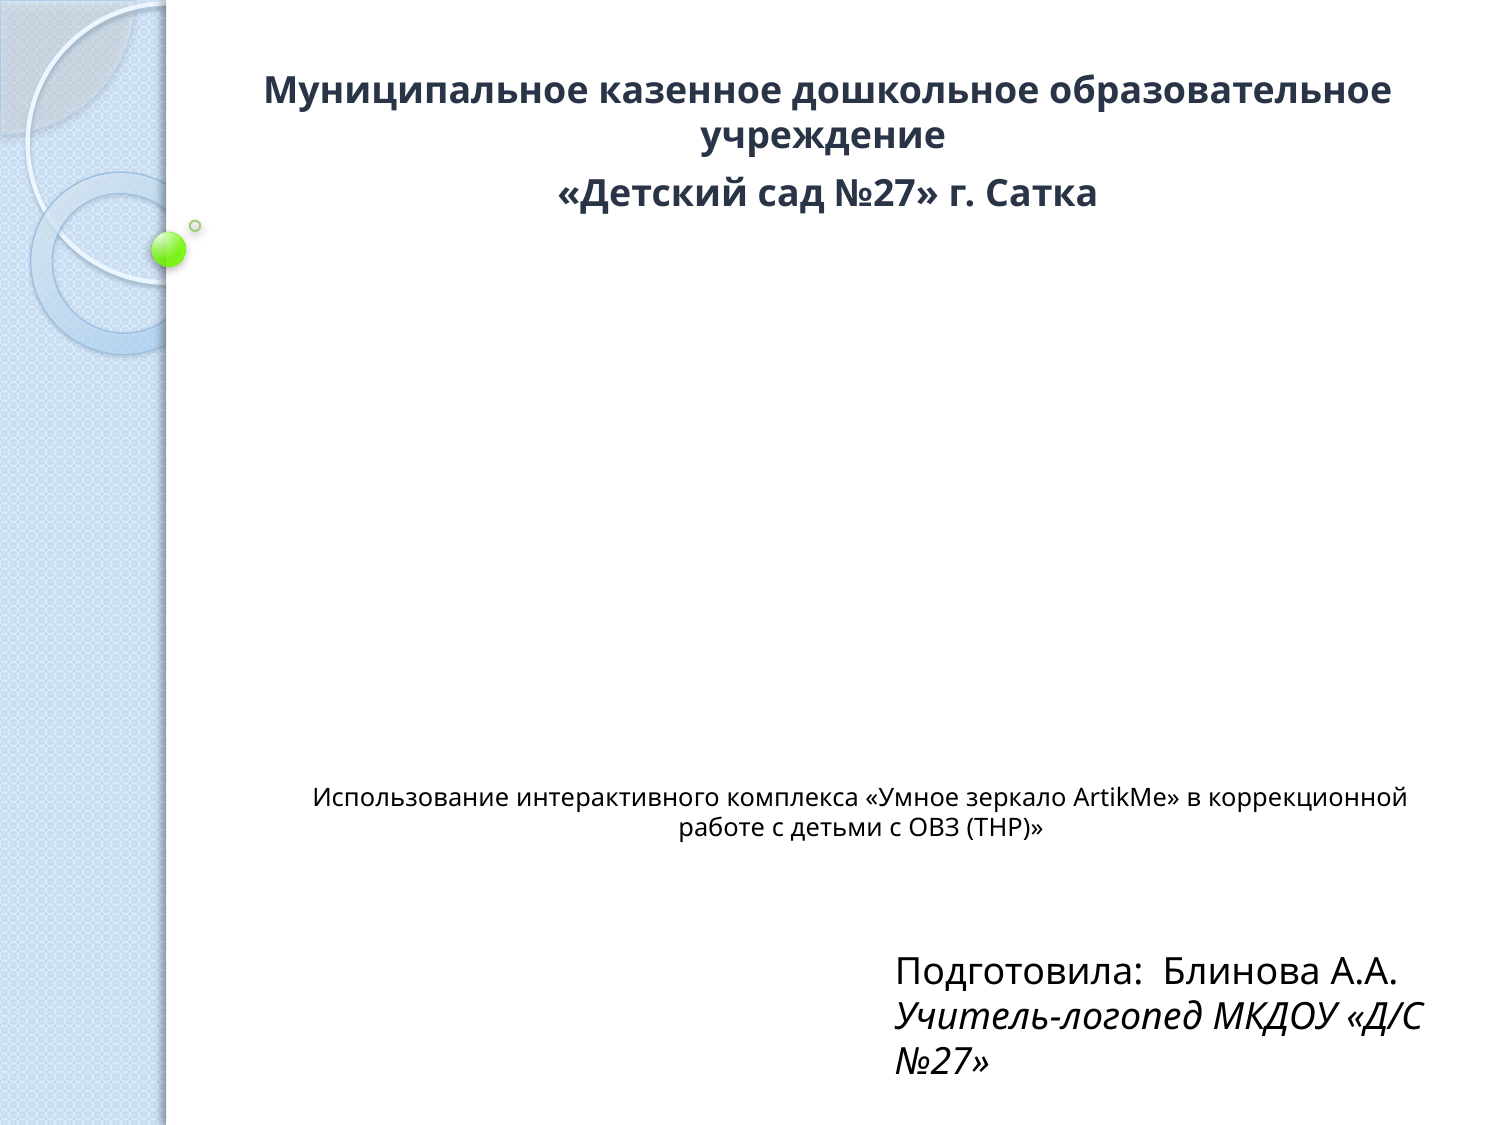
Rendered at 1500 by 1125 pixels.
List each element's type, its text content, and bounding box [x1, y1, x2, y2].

text_box Подготовила: Блинова А.А. Учитель-логопед МКДОУ «Д/С №27» [879, 939, 1471, 1125]
title Использование интерактивного комплекса «Умное зеркало ArtikMe» в коррекционной работе с детьми с ОВЗ (ТНР)» [253, 739, 1469, 923]
subtitle Муниципальное казенное дошкольное образовательное учреждение «Детский сад №27» г. Сатка [218, 66, 1434, 185]
